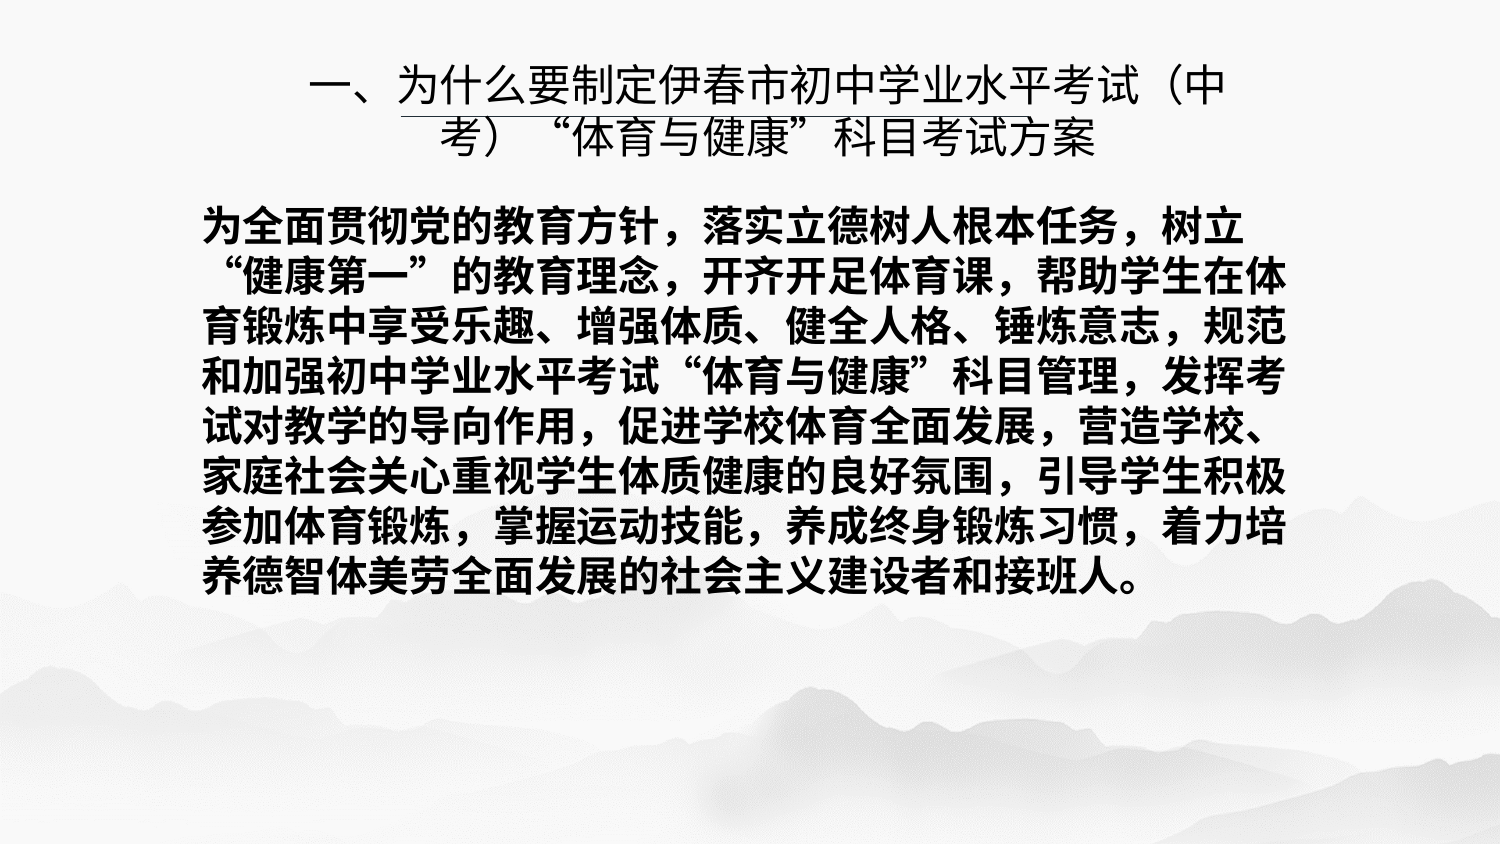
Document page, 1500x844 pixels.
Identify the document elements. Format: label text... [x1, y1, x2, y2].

text_box 一、为什么要制定伊春市初中学业水平考试（中考）“体育与健康”科目考试方案 [267, 49, 1269, 170]
text_box 为全面贯彻党的教育方针，落实立德树人根本任务，树立“健康第一”的教育理念，开齐开足体育课，帮助学生在体育锻炼中享受乐趣、增强体质、健全人格、锤炼意志，规范和加强初中学业水平考试“体育与健康”科目管理，发挥考试对教学的导向作用，促进学校体育全面发展，营造学校、家庭社会关心重视学生体质健康的良好氛围，引导学生积极参加体育锻炼，掌握运动技能，养成终身锻炼习惯，着力培养德智体美劳全面发展的社会主义建设者和接班人。 [186, 192, 1318, 608]
